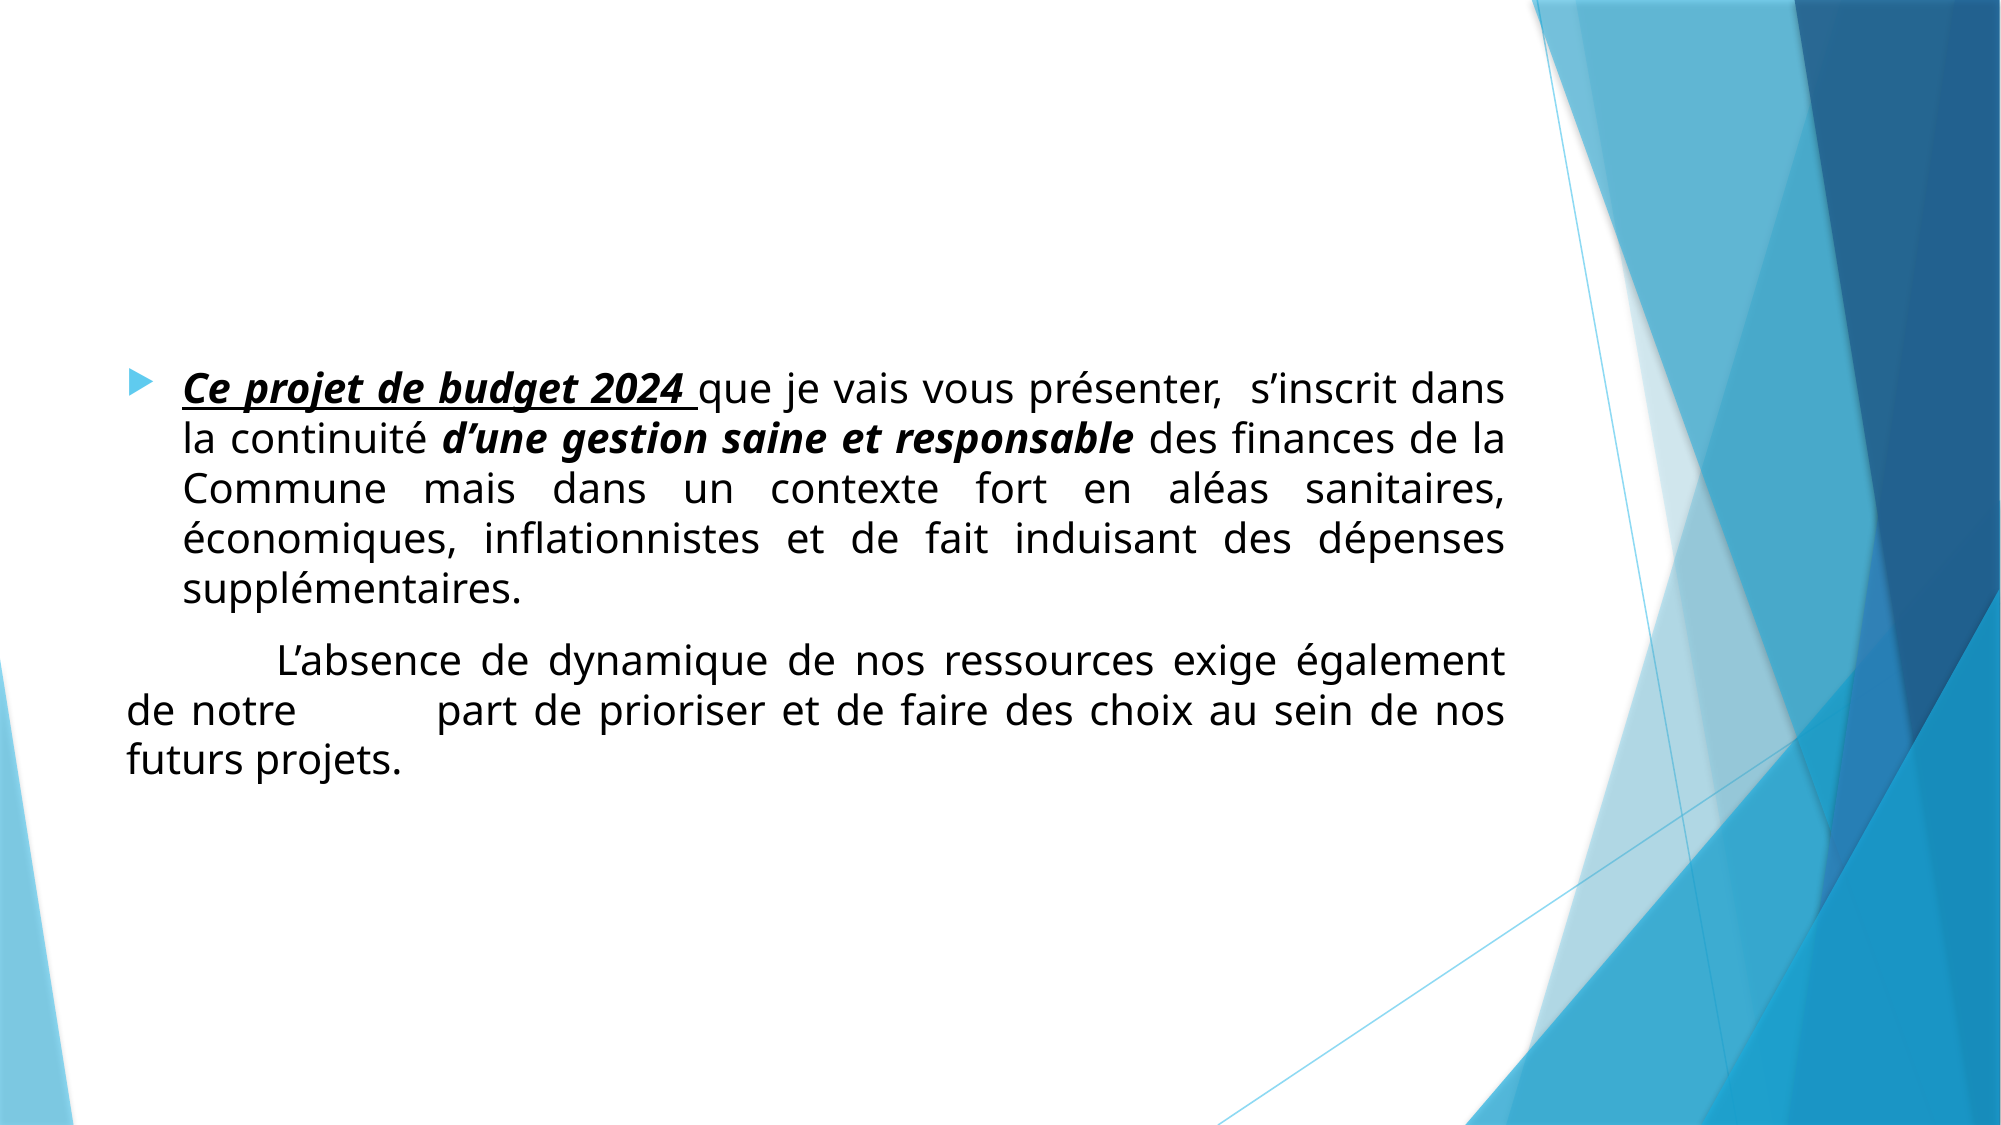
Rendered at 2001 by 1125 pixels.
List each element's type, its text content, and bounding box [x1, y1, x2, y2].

list Ce projet de budget 2024 que je vais vous présenter, s’inscrit dans la continuité d’une gestion saine et responsable des finances de la Commune mais dans un contexte fort en aléas sanitaires, économiques, inflationnistes et de fait induisant des dépenses supplémentaires. L’absence de dynamique de nos ressources exige également de notre part de prioriser et de faire des choix au sein de nos futurs projets. [111, 354, 1522, 992]
